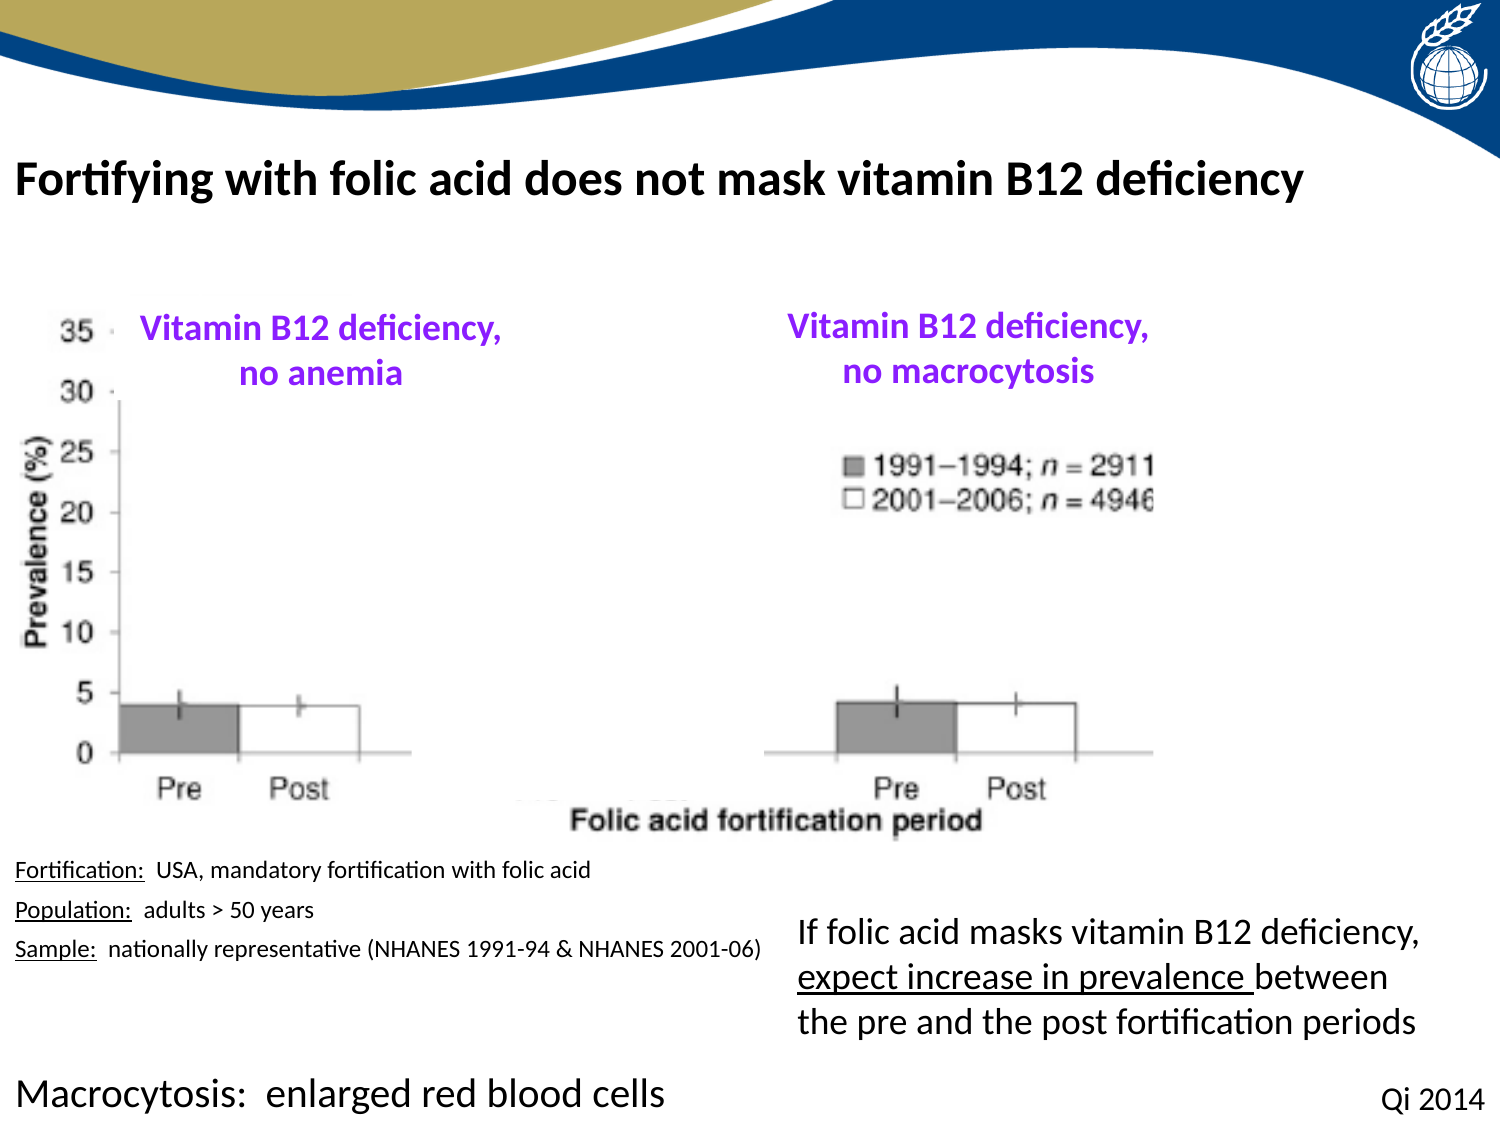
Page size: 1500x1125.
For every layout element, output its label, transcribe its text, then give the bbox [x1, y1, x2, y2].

title Fortifying with folic acid does not mask vitamin B12 deficiency [0, 85, 1500, 224]
picture [0, 0, 1500, 85]
text_box If folic acid masks vitamin B12 deficiency, expect increase in prevalence between the pre and the post fortification periods [782, 899, 1463, 1050]
picture [0, 224, 1500, 863]
list Fortification: USA, mandatory fortification with folic acid Population: adults > 50 years Sample: nationally representative (NHANES 1991-94 & NHANES 2001-06) Macrocytosis: enlarged red blood cells [0, 863, 1363, 1125]
text_box Qi 2014 [1363, 1069, 1500, 1125]
